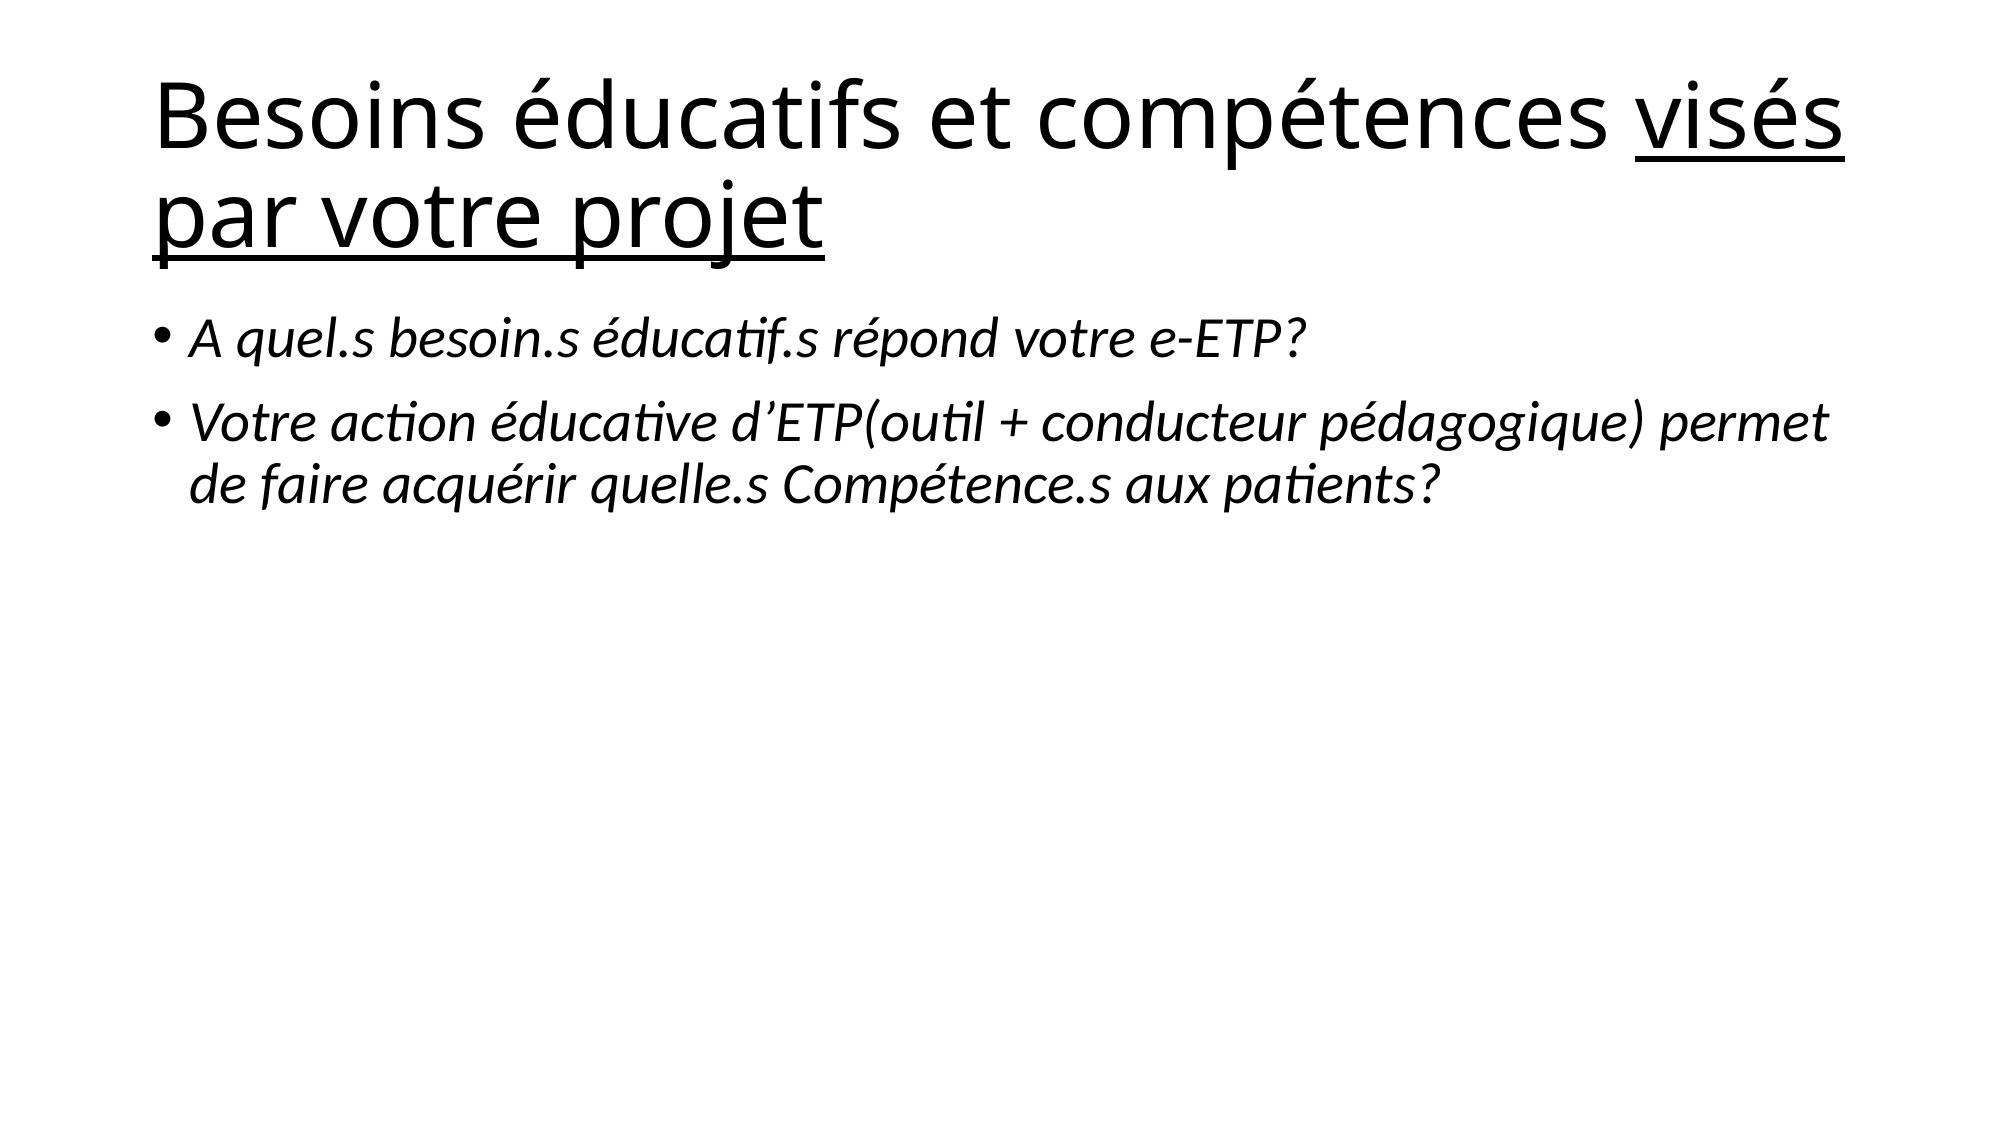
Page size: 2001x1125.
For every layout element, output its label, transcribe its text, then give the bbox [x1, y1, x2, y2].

title Besoins éducatifs et compétences visés par votre projet [137, 59, 1863, 278]
list A quel.s besoin.s éducatif.s répond votre e-ETP? Votre action éducative d’ETP(outil + conducteur pédagogique) permet de faire acquérir quelle.s Compétence.s aux patients? [137, 299, 1863, 1014]
